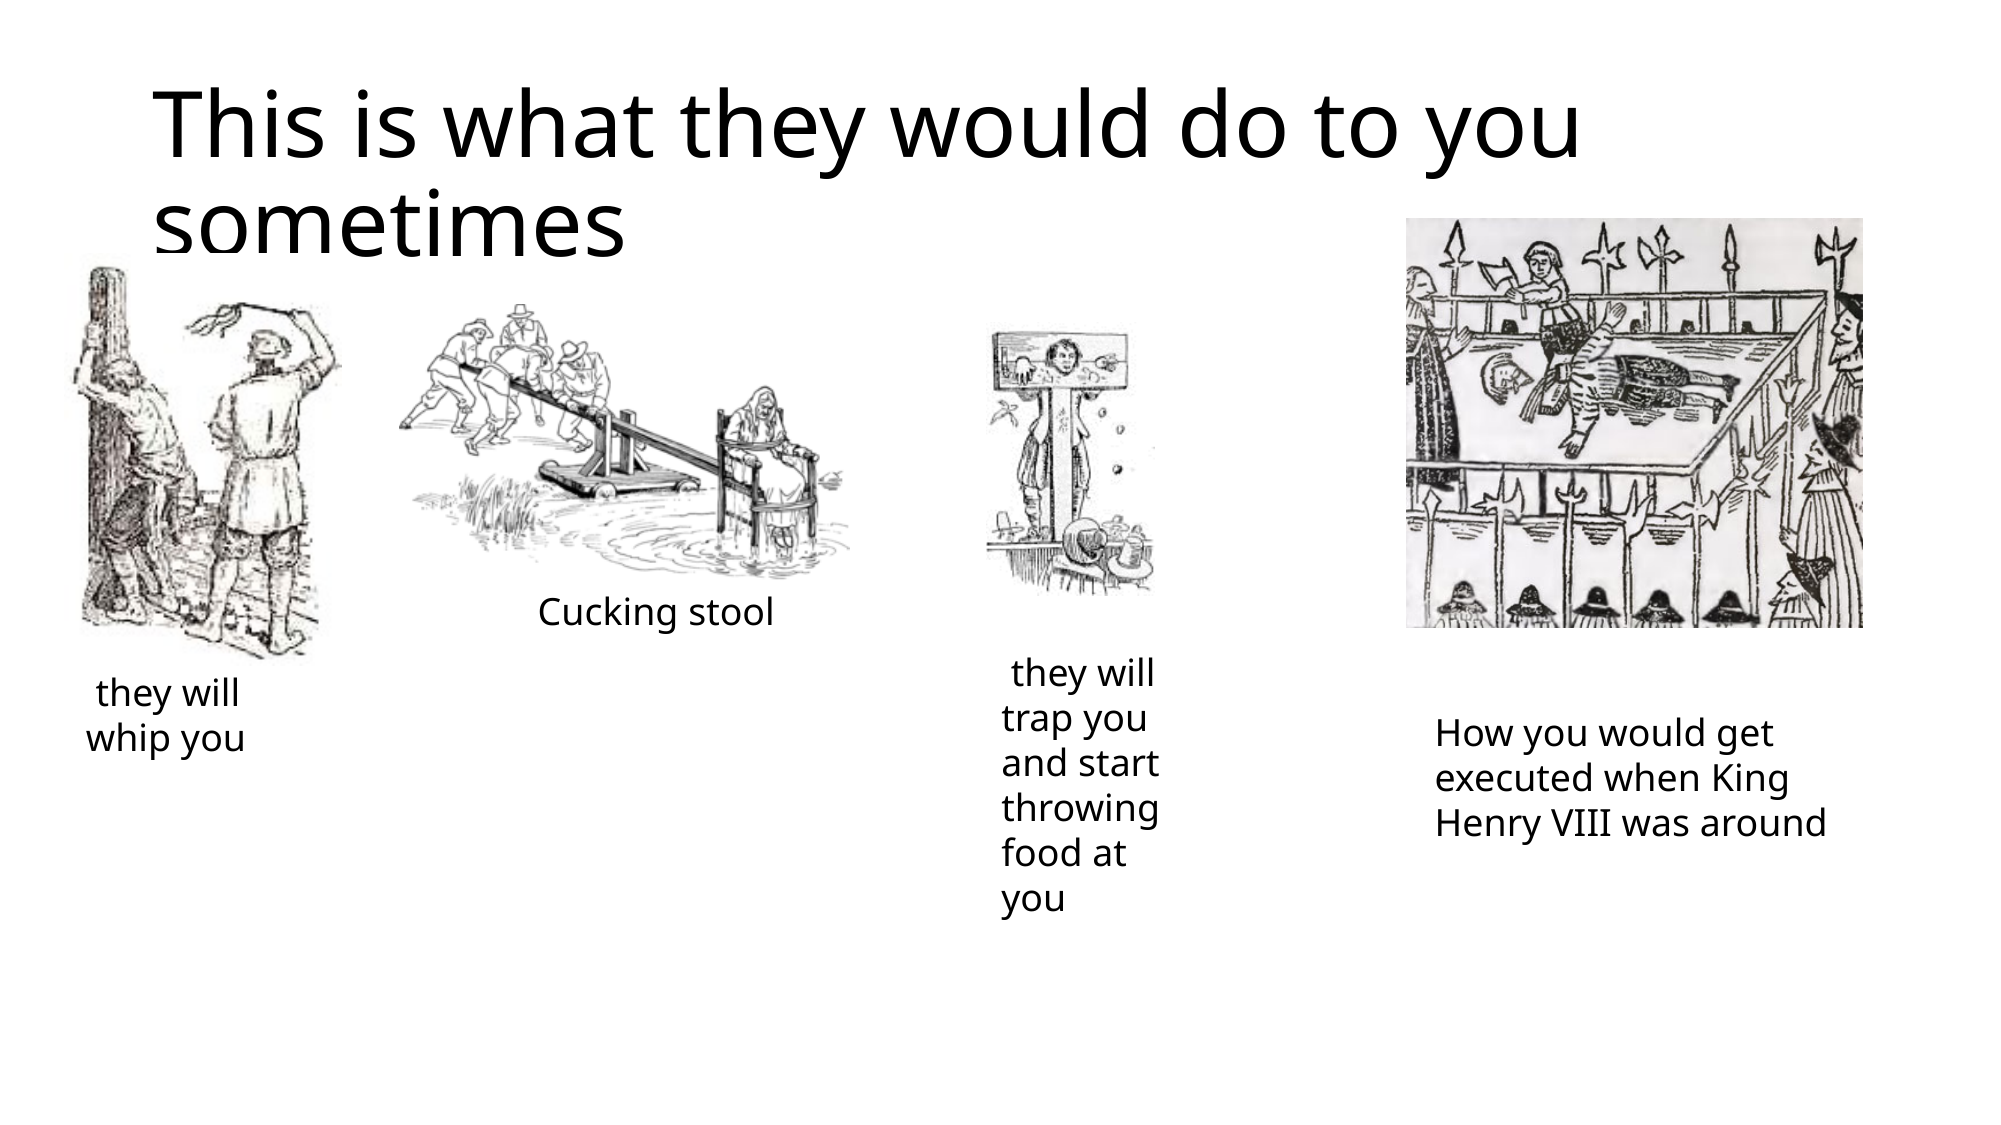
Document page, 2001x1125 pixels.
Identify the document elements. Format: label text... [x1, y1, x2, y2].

picture [399, 304, 850, 581]
text_box they will trap you and start throwing food at you [986, 641, 1206, 927]
text_box Cucking stool [522, 580, 890, 641]
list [64, 253, 342, 666]
title This is what they would do to you sometimes [137, 68, 1863, 286]
picture [1406, 218, 1863, 628]
text_box How you would get executed when King Henry VIII was around [1419, 701, 1888, 852]
text_box they will whip you [70, 666, 336, 767]
picture [986, 322, 1155, 597]
